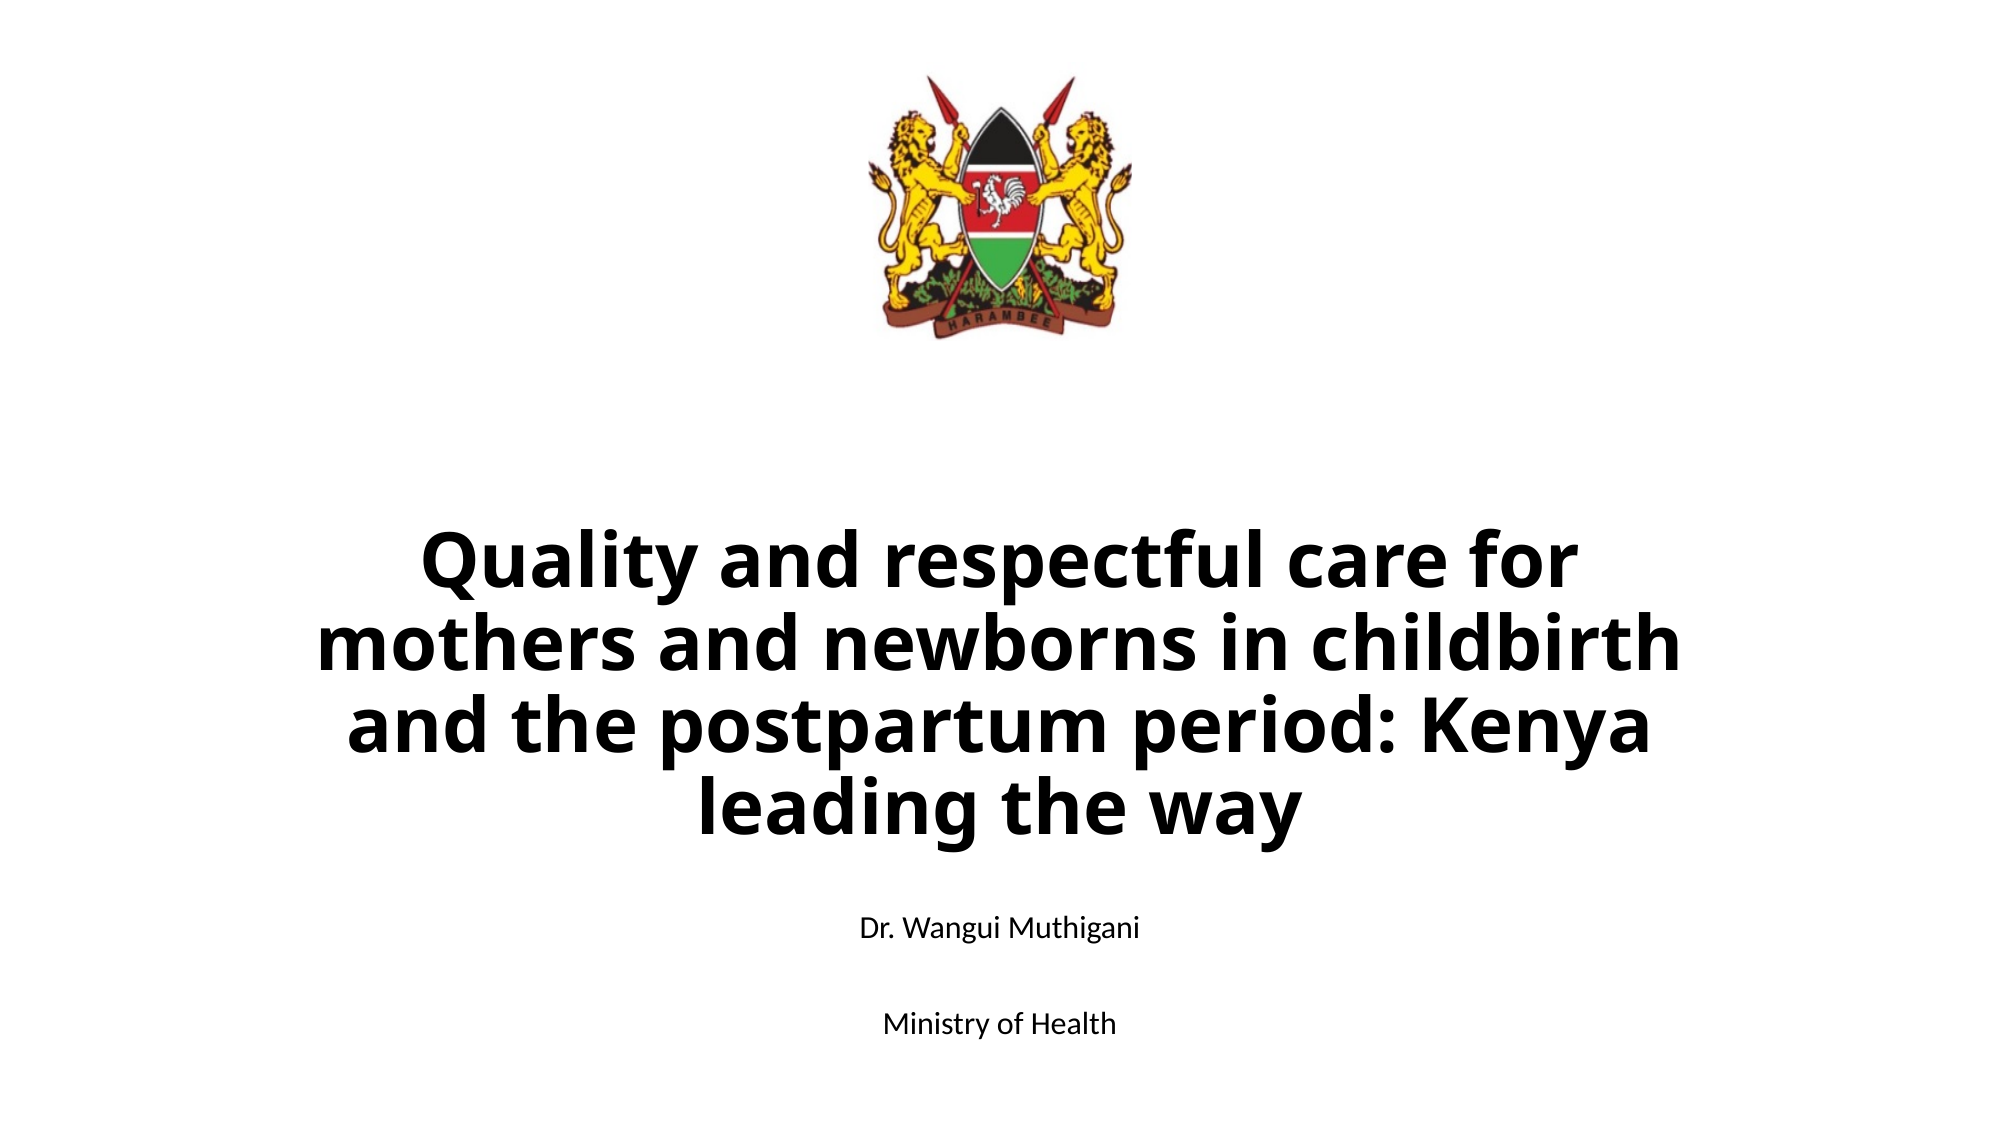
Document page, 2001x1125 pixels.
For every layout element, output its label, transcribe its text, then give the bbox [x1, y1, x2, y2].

picture [868, 62, 1132, 341]
title Quality and respectful care for mothers and newborns in childbirth and the postpartum period: Kenya leading the way [249, 345, 1750, 859]
subtitle Dr. Wangui Muthigani Ministry of Health [249, 903, 1750, 1049]
